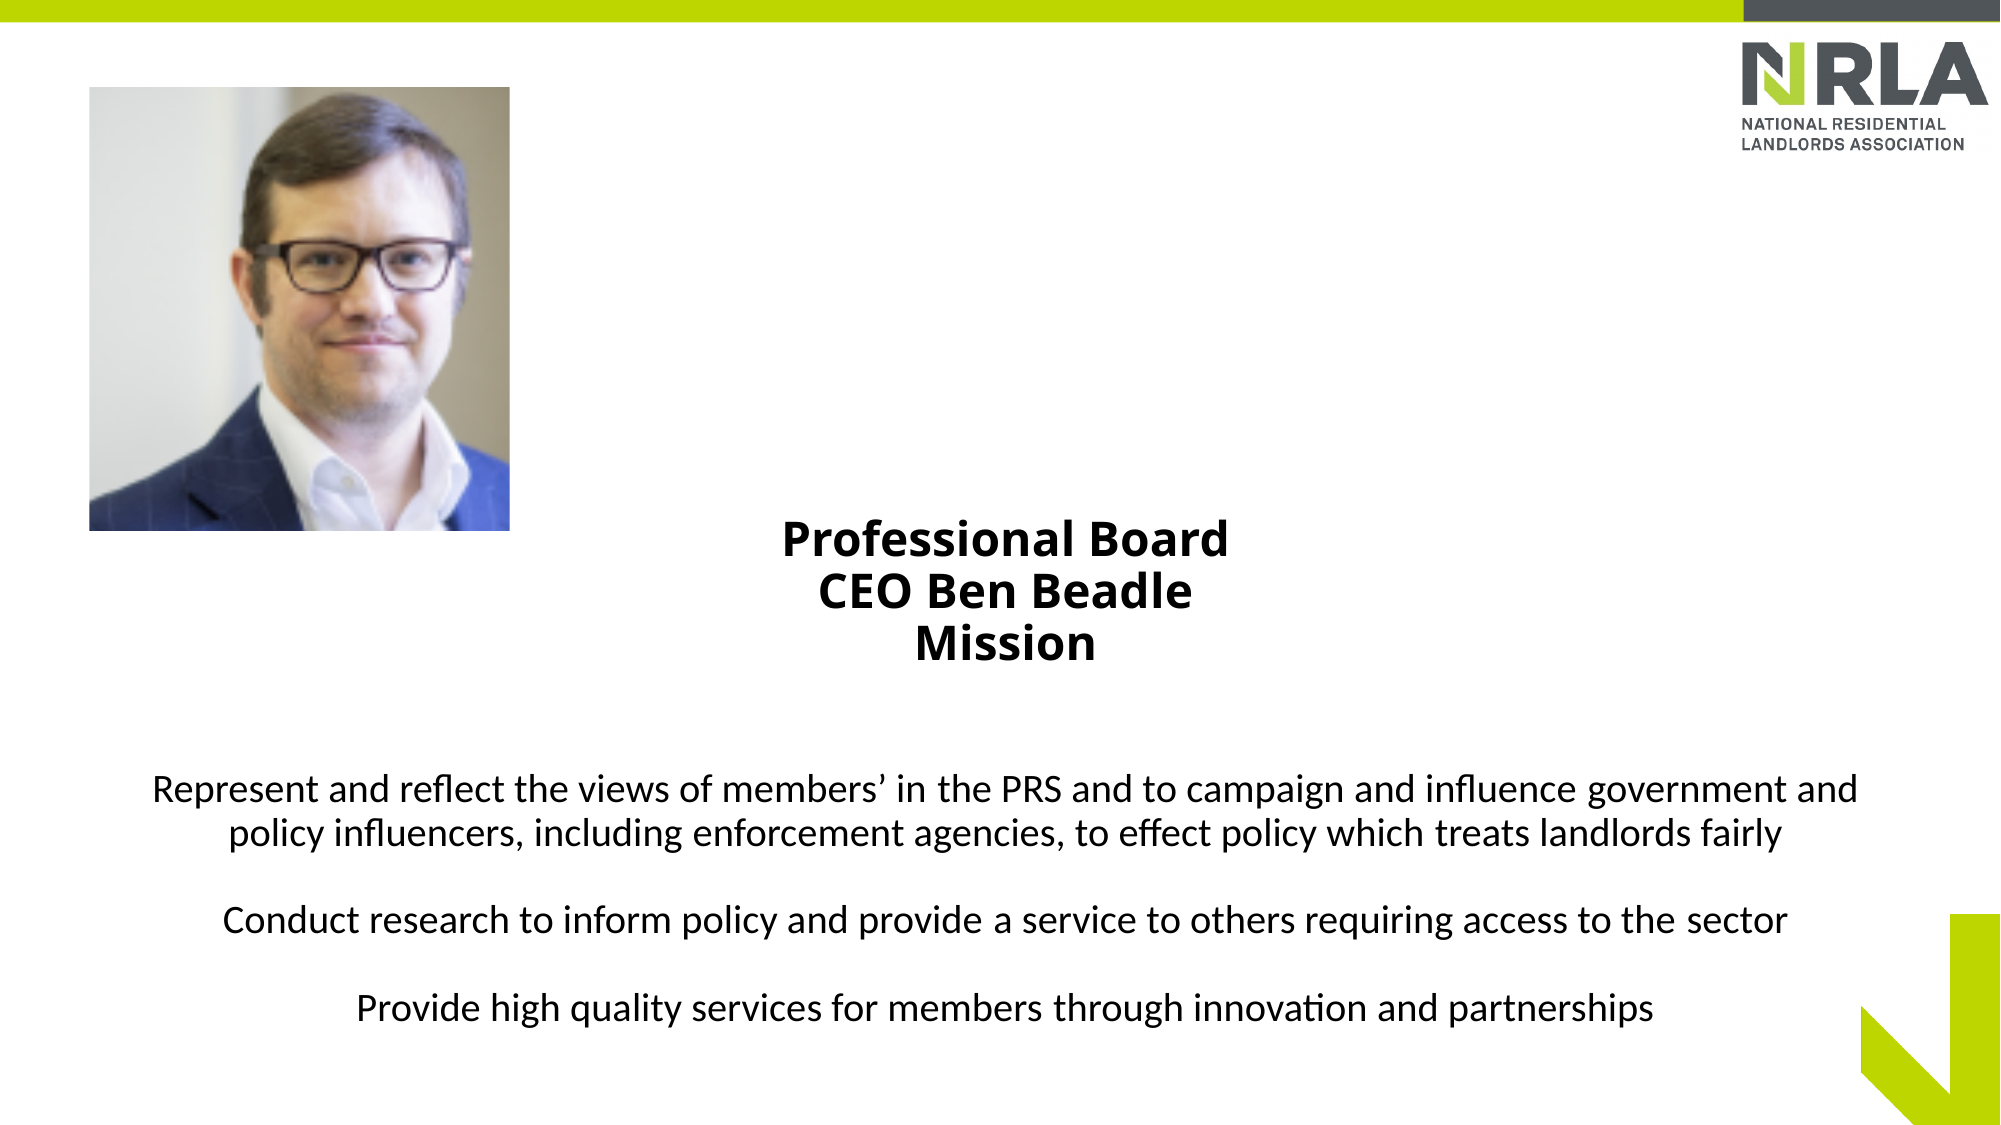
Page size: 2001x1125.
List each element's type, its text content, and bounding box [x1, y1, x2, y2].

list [89, 87, 510, 531]
title Professional Board CEO Ben Beadle Mission Represent and reflect the views of members’ in the PRS and to campaign and influence government and policy influencers, including enforcement agencies, to effect policy which treats landlords fairly ​ Conduct research to inform policy and provide a service to others requiring access to the sector ​ Provide high quality services for members through innovation and partnerships [89, 503, 1923, 1038]
picture [1743, 868, 2000, 1125]
picture [1733, 30, 1992, 157]
